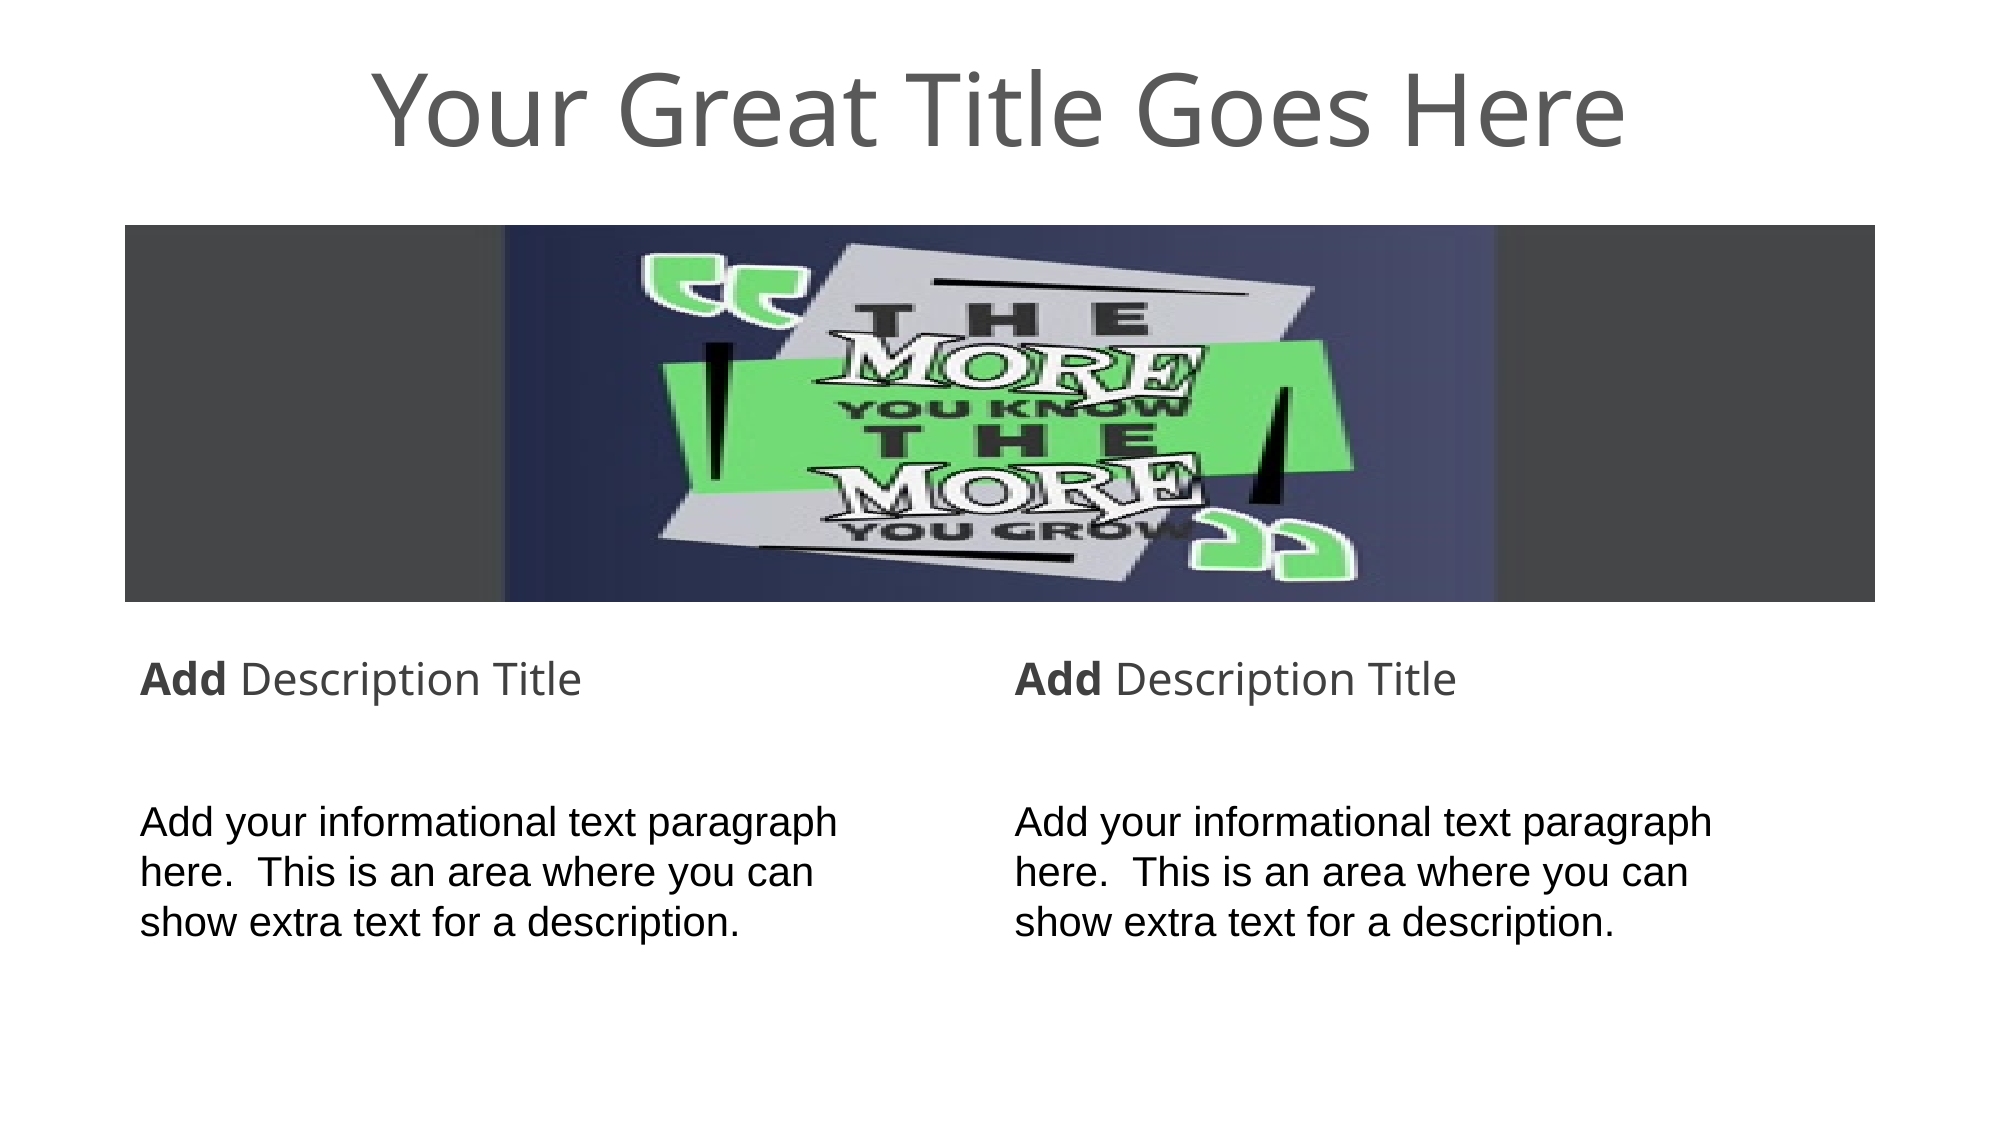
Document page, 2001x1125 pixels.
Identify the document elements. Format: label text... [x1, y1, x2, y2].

text_box Add your informational text paragraph here. This is an area where you can show extra text for a description. [999, 787, 1750, 1013]
text_box Add Description Title [124, 642, 875, 712]
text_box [124, 224, 1876, 603]
text_box Add Description Title [999, 642, 1750, 712]
text_box Add your informational text paragraph here. This is an area where you can show extra text for a description. [124, 787, 875, 1013]
title Your Great Title Goes Here [212, 37, 1788, 175]
